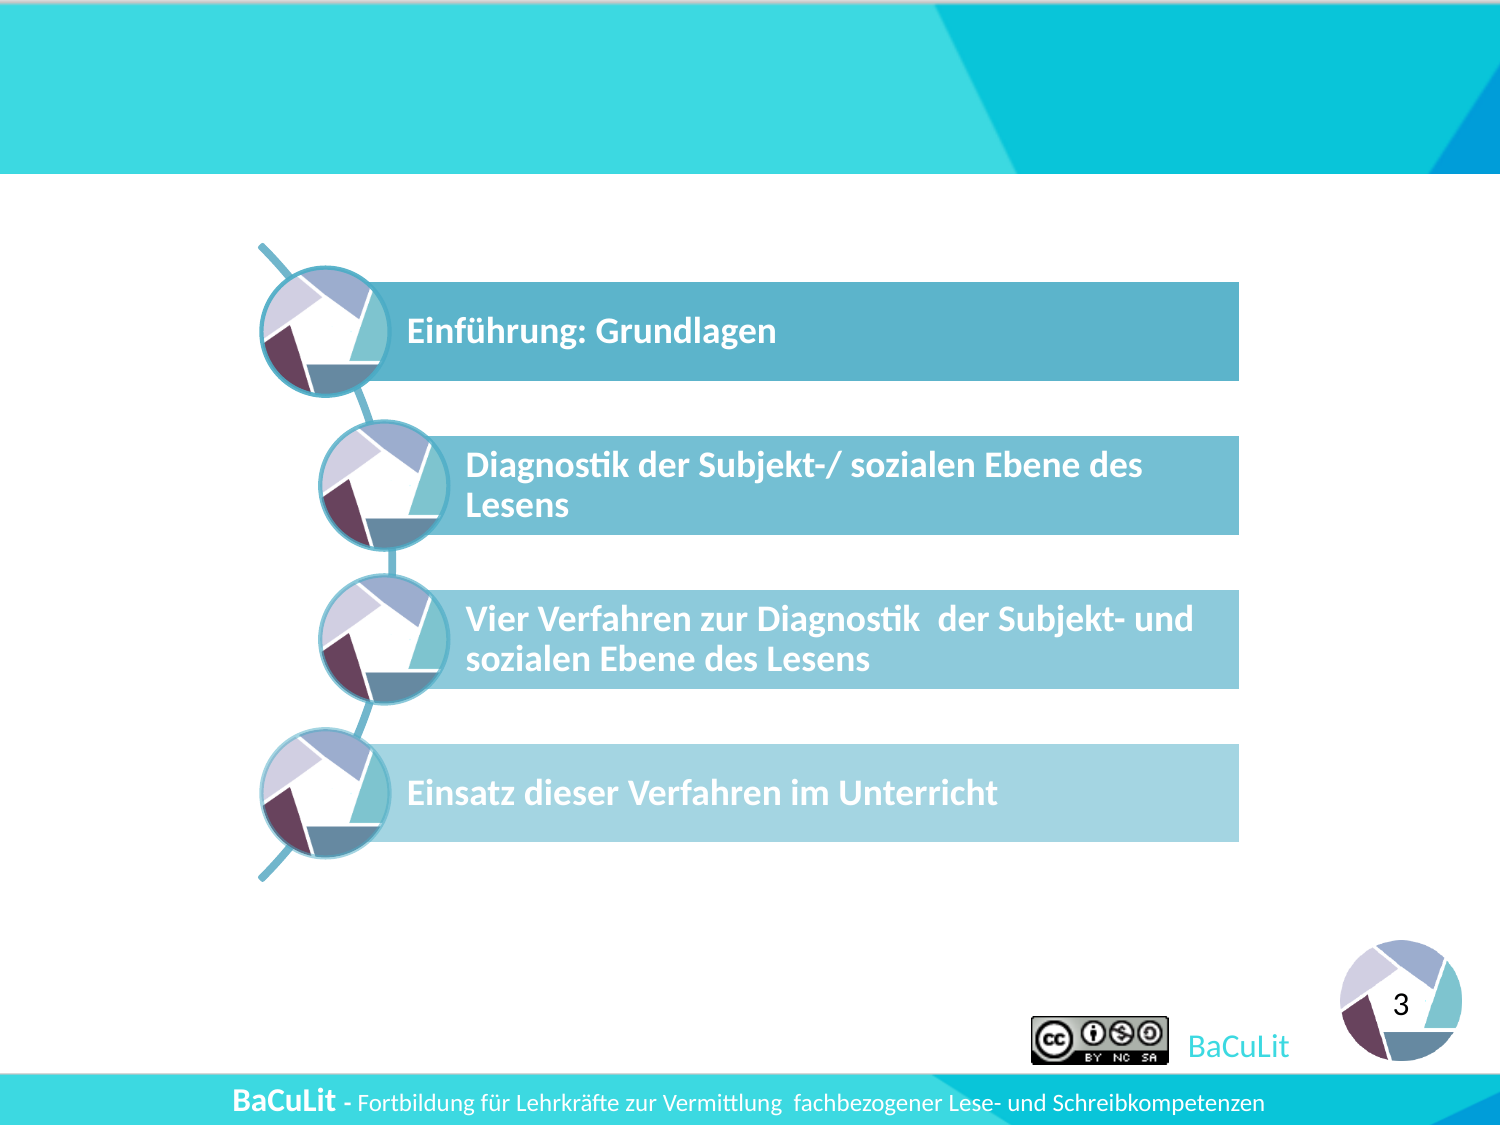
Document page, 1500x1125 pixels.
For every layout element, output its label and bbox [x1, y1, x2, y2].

text_box [249, 228, 1251, 897]
picture [1031, 1016, 1169, 1065]
picture [0, 0, 1500, 174]
picture [0, 1073, 1500, 1125]
picture [1340, 940, 1462, 1061]
